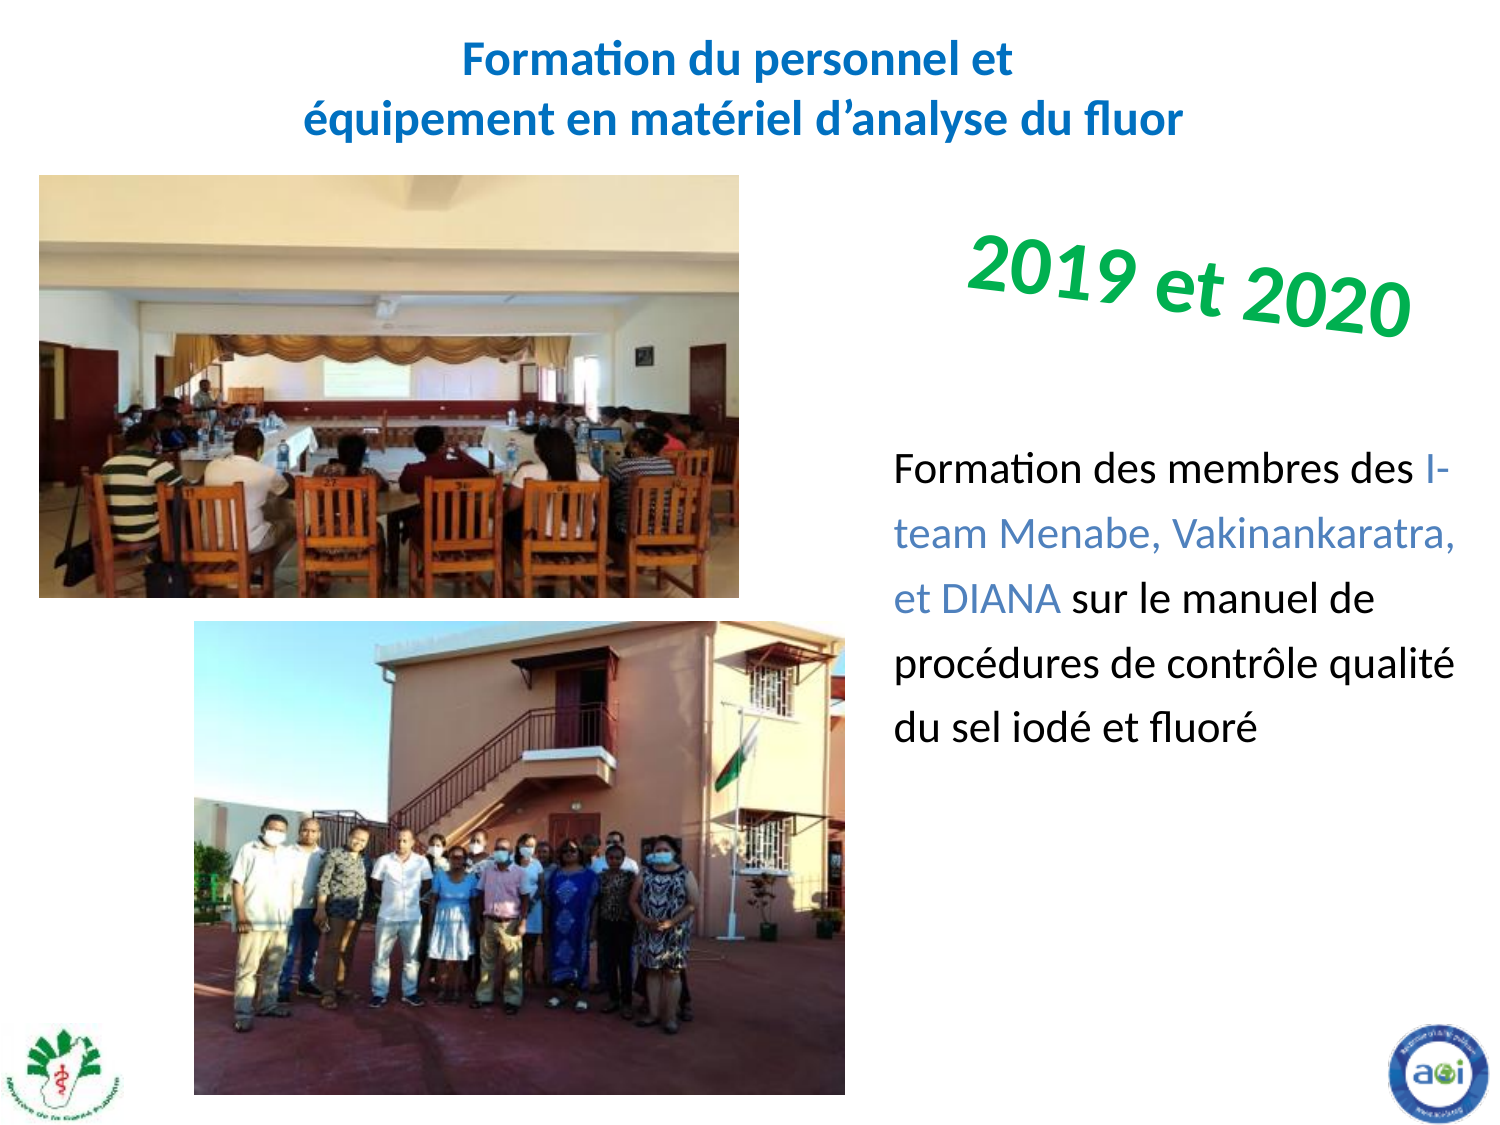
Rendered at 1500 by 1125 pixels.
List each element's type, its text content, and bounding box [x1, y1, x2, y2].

picture [194, 621, 845, 1095]
picture [0, 1022, 125, 1125]
text_box 2019 et 2020 [943, 181, 1439, 380]
picture [1387, 1022, 1490, 1125]
title Formation du personnel et équipement en matériel d’analyse du fluor [41, 21, 1436, 149]
text_box Formation des membres des I-team Menabe, Vakinankaratra, et DIANA sur le manuel de procédures de contrôle qualité du sel iodé et fluoré [878, 420, 1474, 823]
picture [39, 175, 739, 599]
